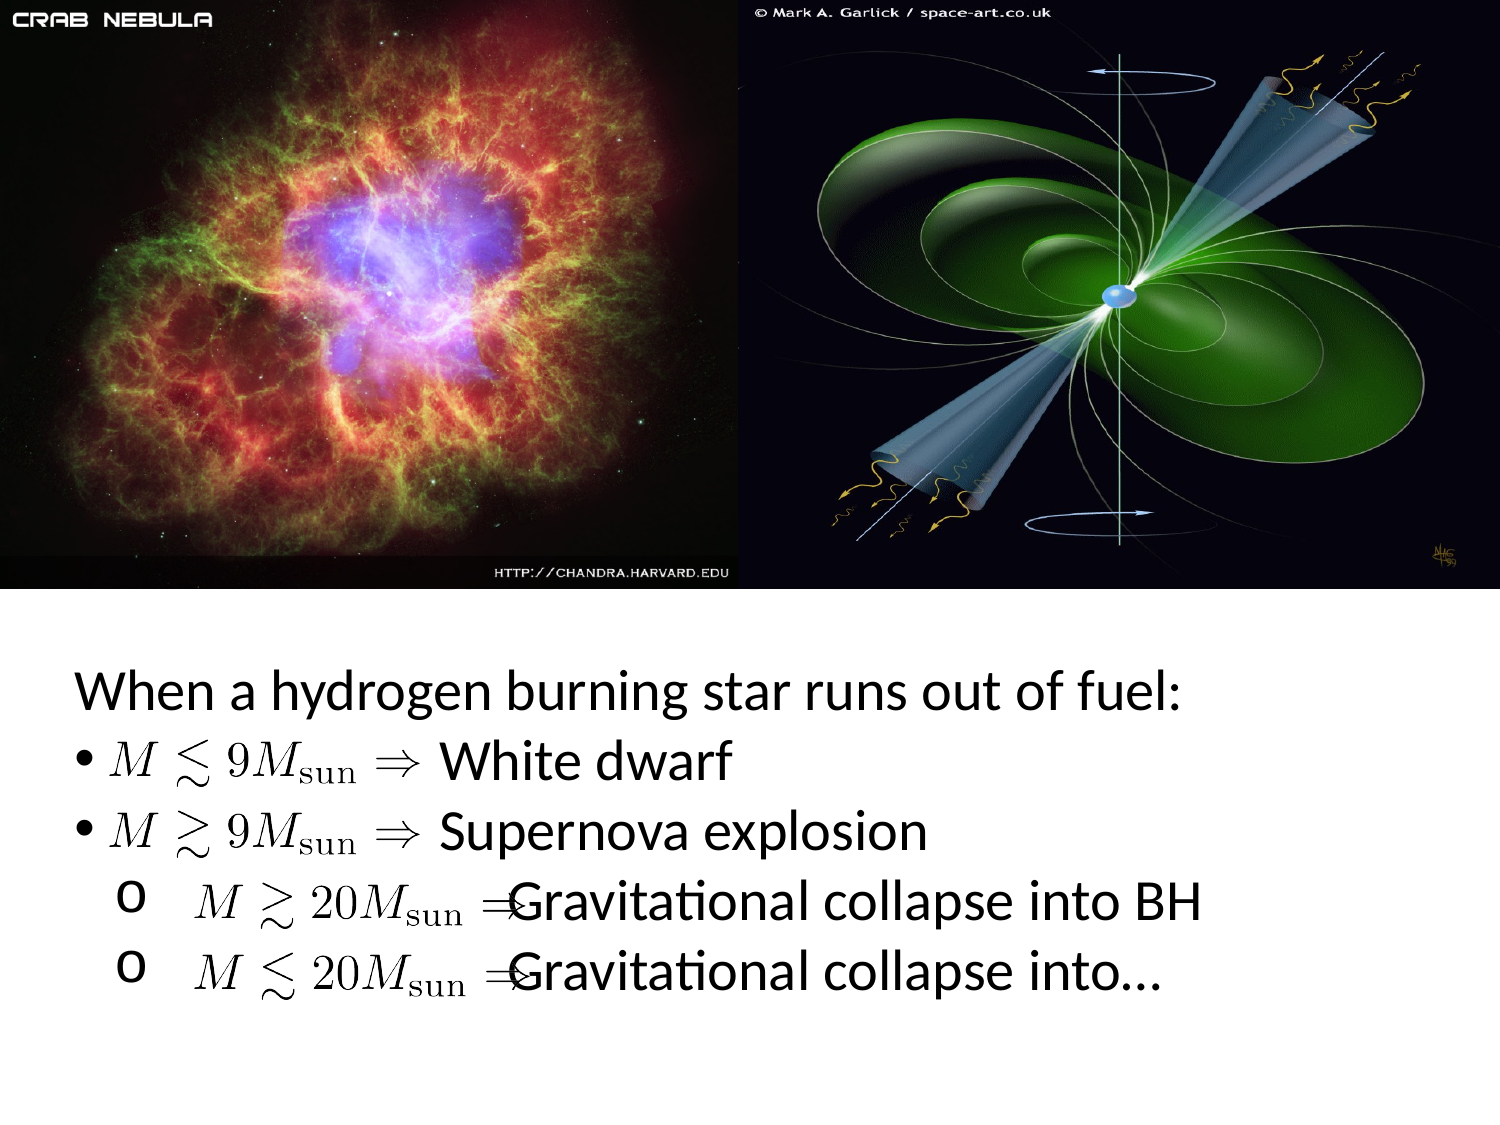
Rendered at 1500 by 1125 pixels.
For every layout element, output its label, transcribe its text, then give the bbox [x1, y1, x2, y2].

picture [108, 739, 420, 788]
picture [194, 881, 526, 930]
picture [108, 810, 420, 858]
text_box When a hydrogen burning star runs out of fuel: White dwarf Supernova explosion Gravitational collapse into BH Gravitational collapse into… [59, 644, 1418, 1090]
picture [194, 951, 530, 1000]
picture [0, 0, 1500, 589]
